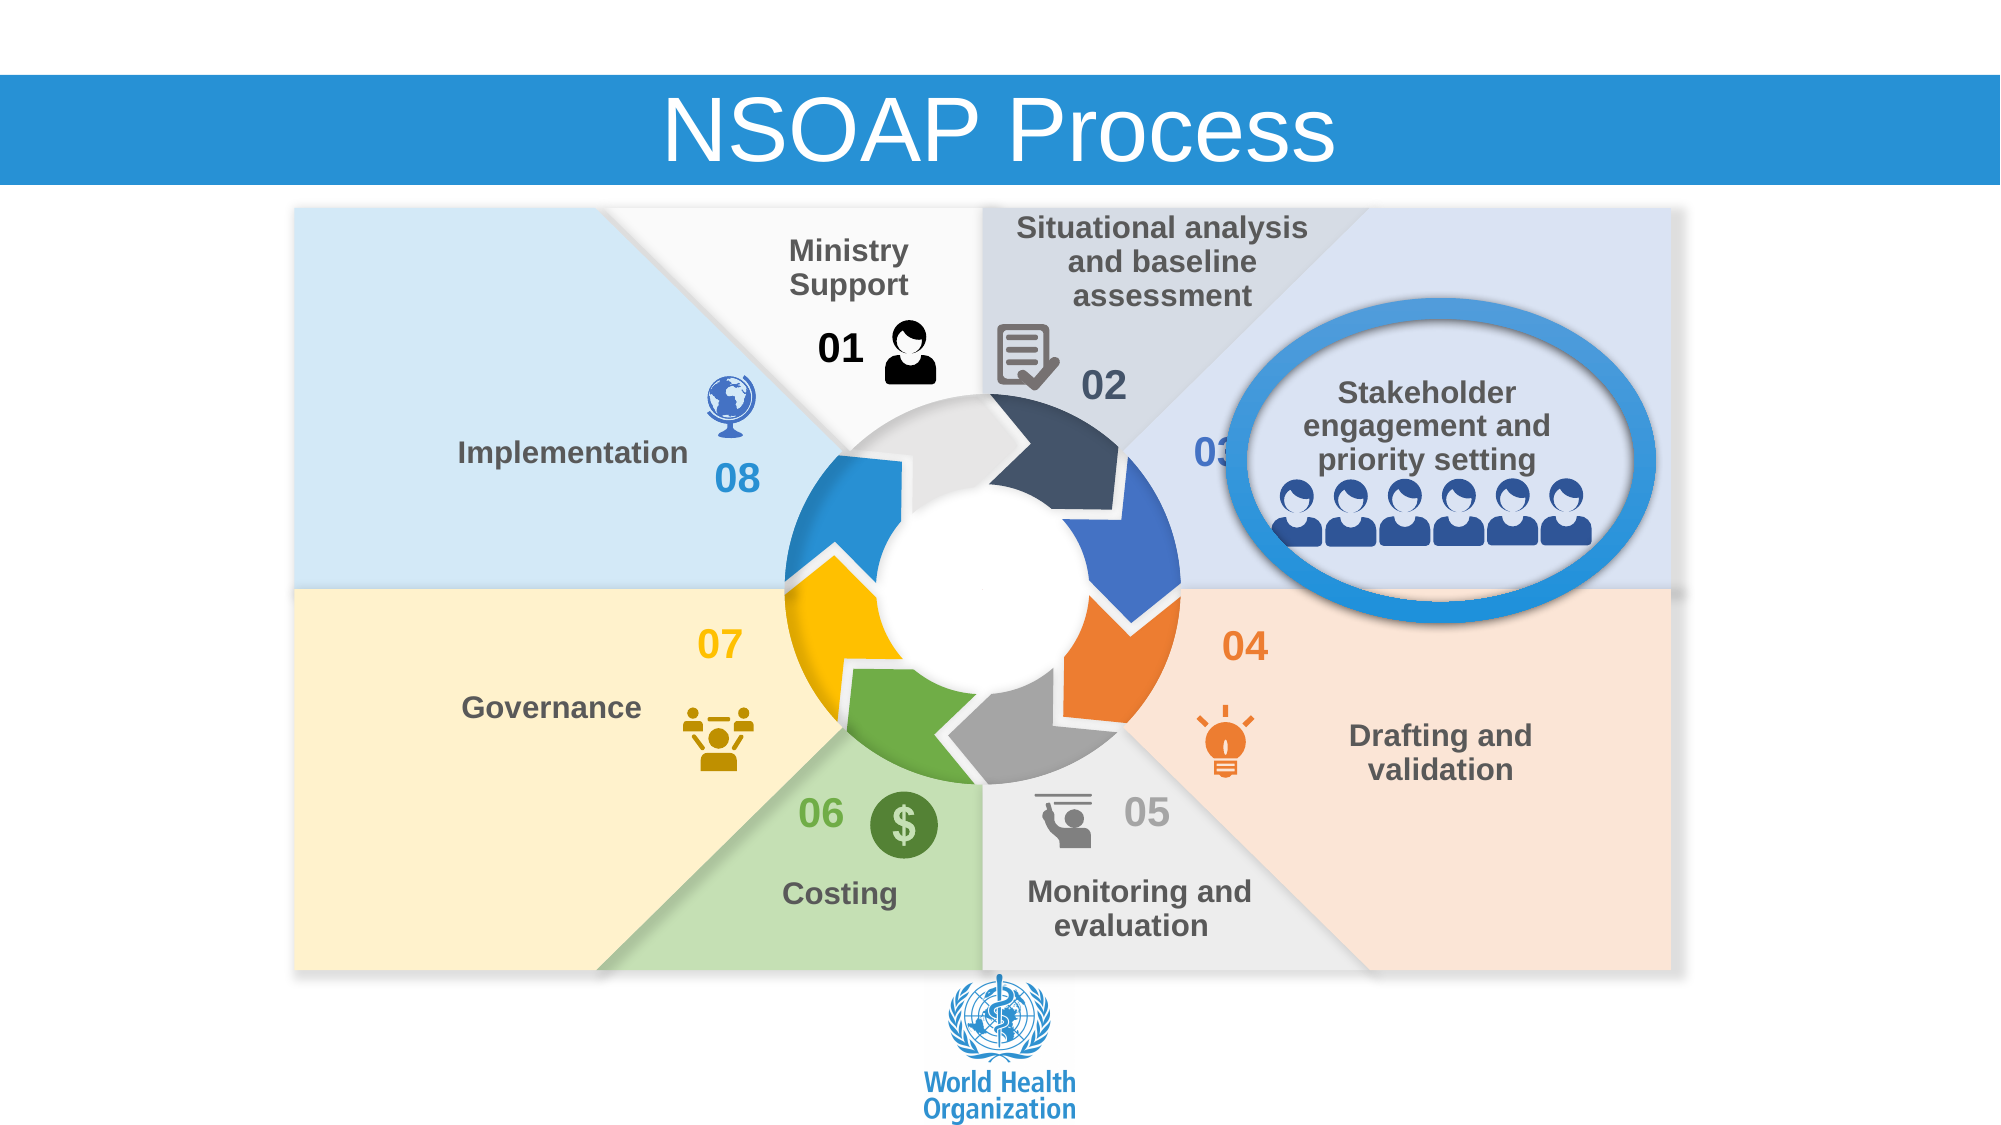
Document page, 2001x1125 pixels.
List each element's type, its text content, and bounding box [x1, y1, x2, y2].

picture [924, 974, 1075, 1125]
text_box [294, 204, 1671, 971]
title NSOAP Process [137, 59, 1863, 205]
